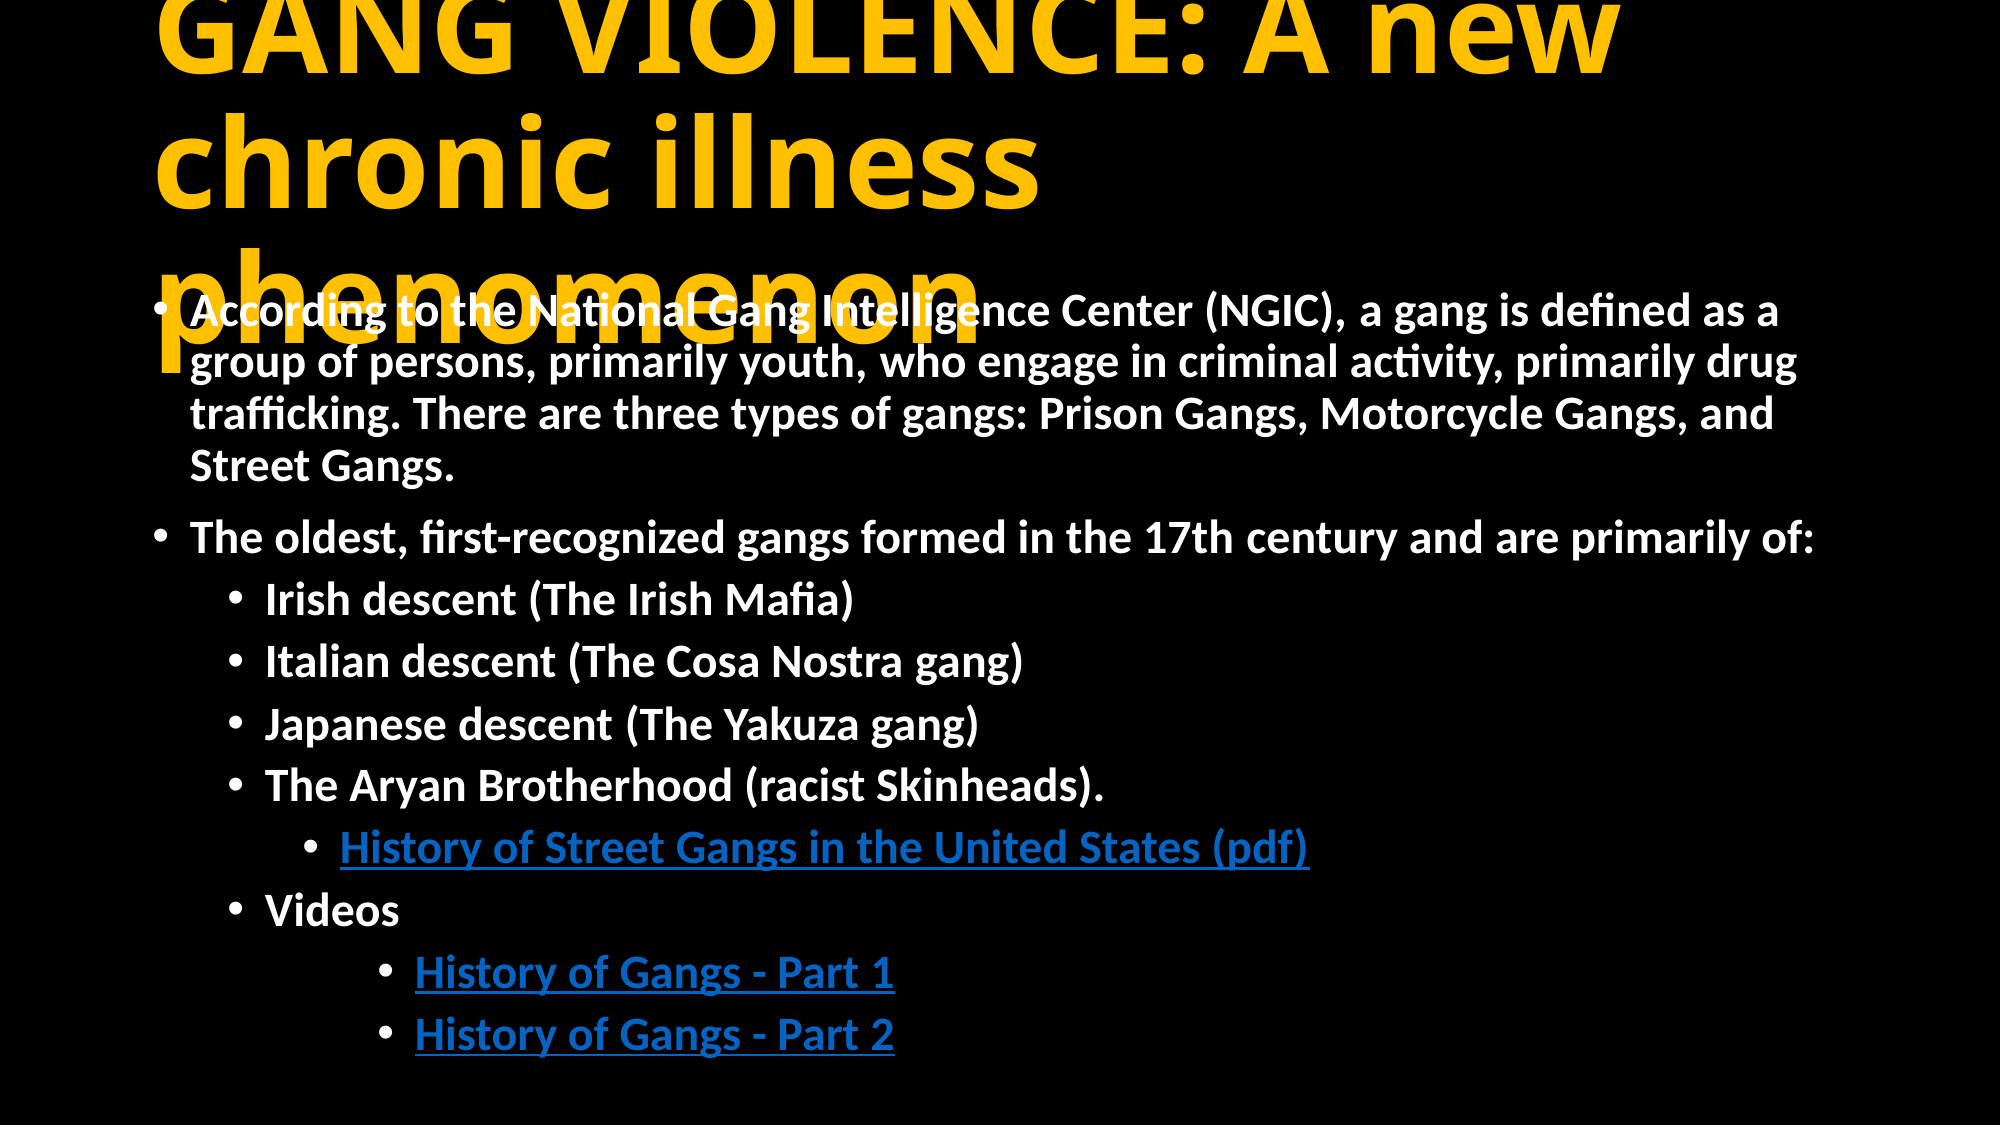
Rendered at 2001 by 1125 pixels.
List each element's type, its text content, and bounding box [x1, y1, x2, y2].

title GANG VIOLENCE: A new chronic illness phenomenon [137, 59, 1863, 278]
list According to the National Gang Intelligence Center (NGIC), a gang is defined as a group of persons, primarily youth, who engage in criminal activity, primarily drug trafficking. There are three types of gangs: Prison Gangs, Motorcycle Gangs, and Street Gangs. The oldest, first-recognized gangs formed in the 17th century and are primarily of: Irish descent (The Irish Mafia) Italian descent (The Cosa Nostra gang) Japanese descent (The Yakuza gang) The Aryan Brotherhood (racist Skinheads). History of Street Gangs in the United States (pdf) Videos History of Gangs - Part 1 History of Gangs - Part 2 [137, 277, 1860, 992]
